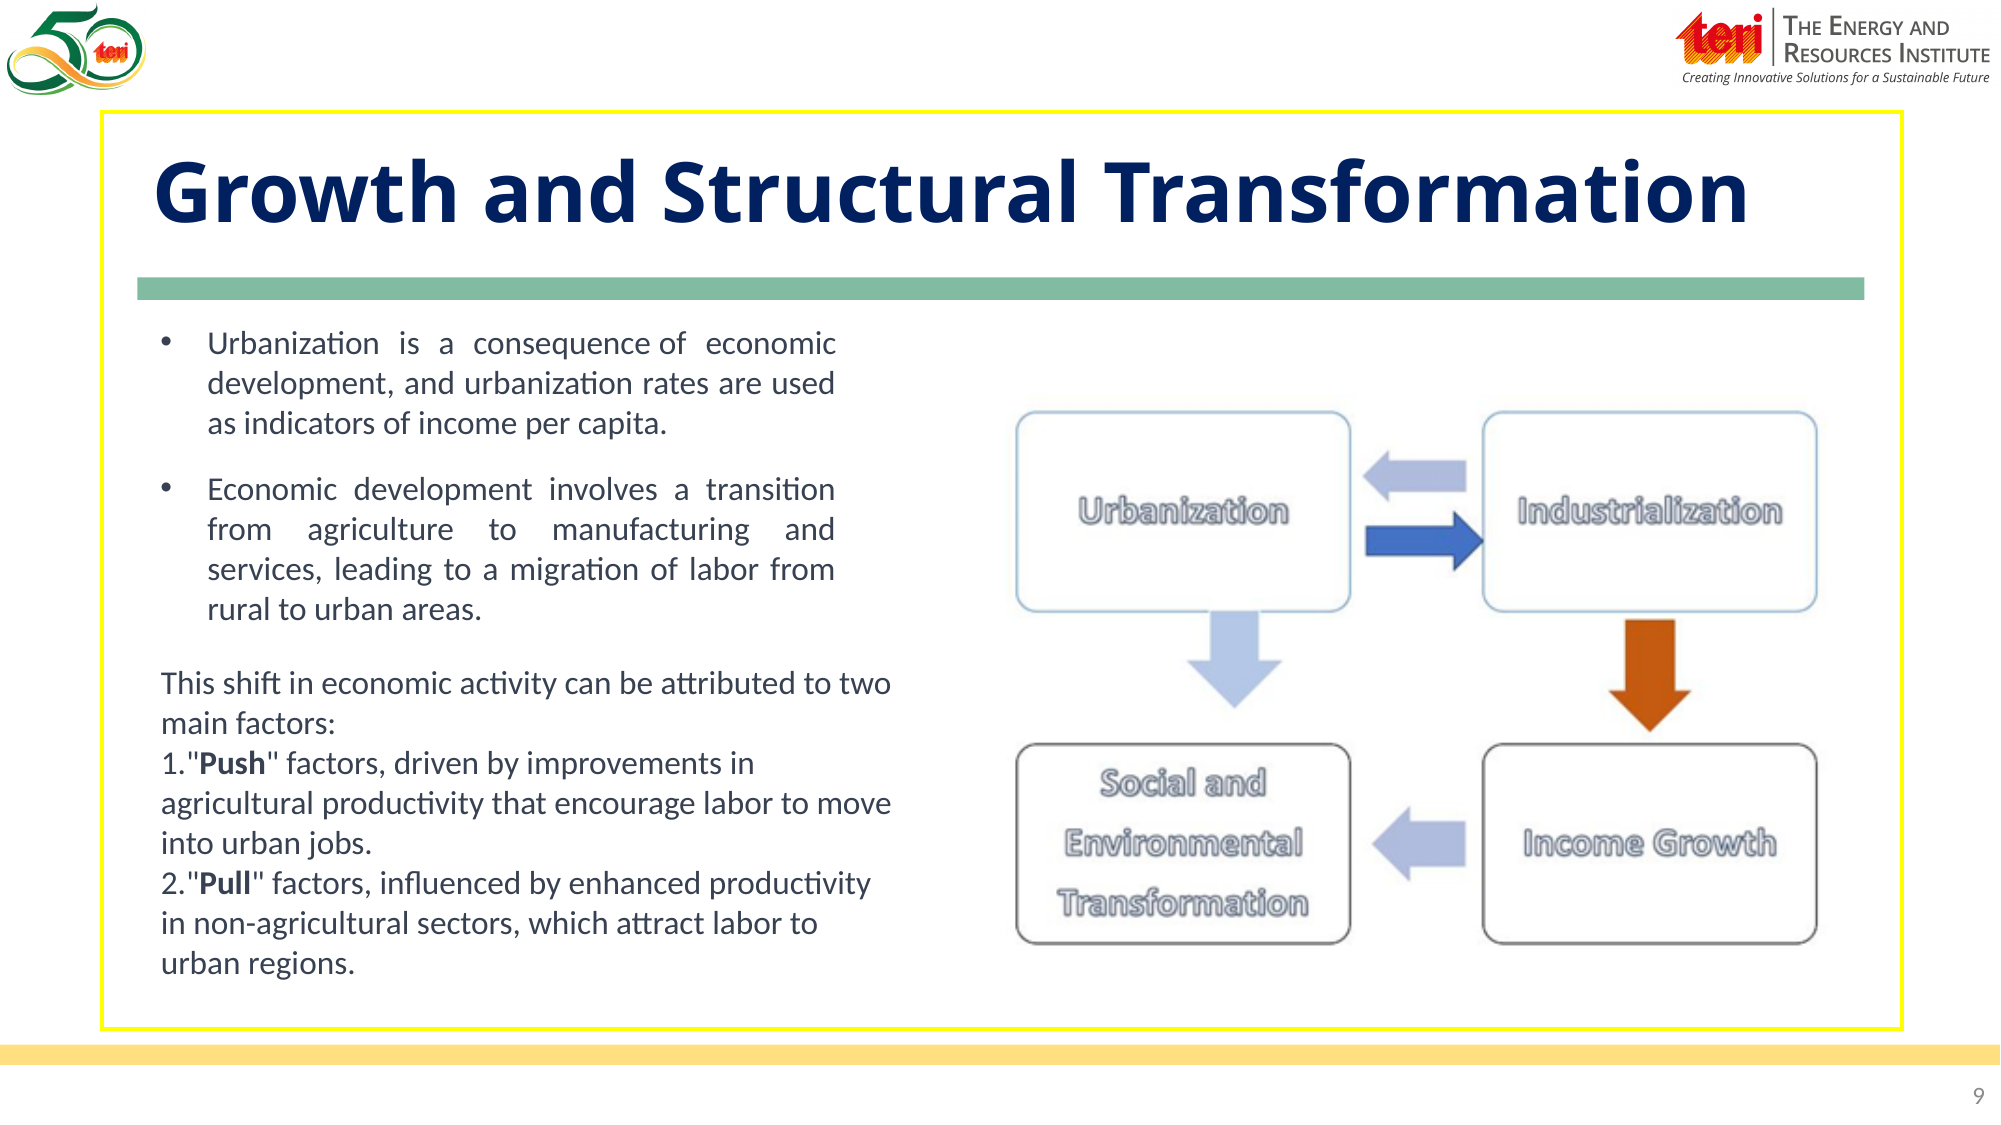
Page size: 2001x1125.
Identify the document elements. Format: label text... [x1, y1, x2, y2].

slide_number 9 [1844, 1065, 2000, 1124]
text_box Economic development involves a transition from agriculture to manufacturing and services, leading to a migration of labor from rural to urban areas. [145, 459, 852, 635]
text_box Urbanization is a consequence of economic development, and urbanization rates are used as indicators of income per capita. [145, 313, 852, 449]
picture [1669, 1, 2001, 95]
text_box This shift in economic activity can be attributed to two main factors: "Push" factors, driven by improvements in agricultural productivity that encourage labor to move into urban jobs. "Pull" factors, influenced by enhanced productivity in non-agricultural sectors, which attract labor to urban regions. [145, 653, 915, 989]
picture [986, 394, 1846, 970]
picture [7, 2, 146, 95]
title Growth and Structural Transformation [137, 86, 1863, 304]
